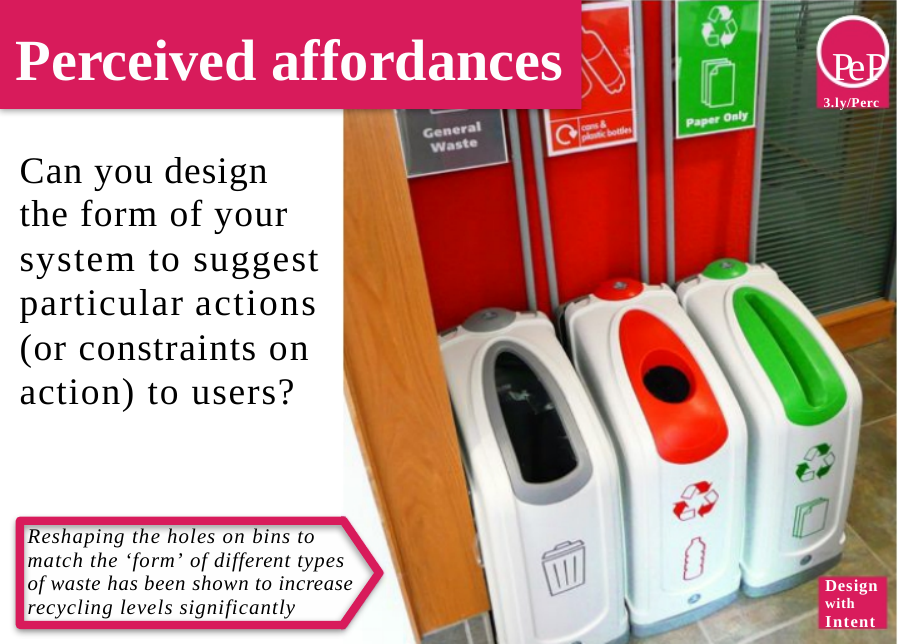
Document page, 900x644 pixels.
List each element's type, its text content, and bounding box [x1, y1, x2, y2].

text_box [17, 519, 335, 628]
text_box Perceived affordances [15, 22, 335, 93]
picture [341, 0, 898, 644]
text_box Can you design the form of your system to suggest particular actions (or constraints on action) to users? Reshaping the holes on bins to match the ‘form’ of different types of waste has been shown to increase recycling levels significantly [19, 146, 335, 620]
text_box [0, 0, 338, 111]
